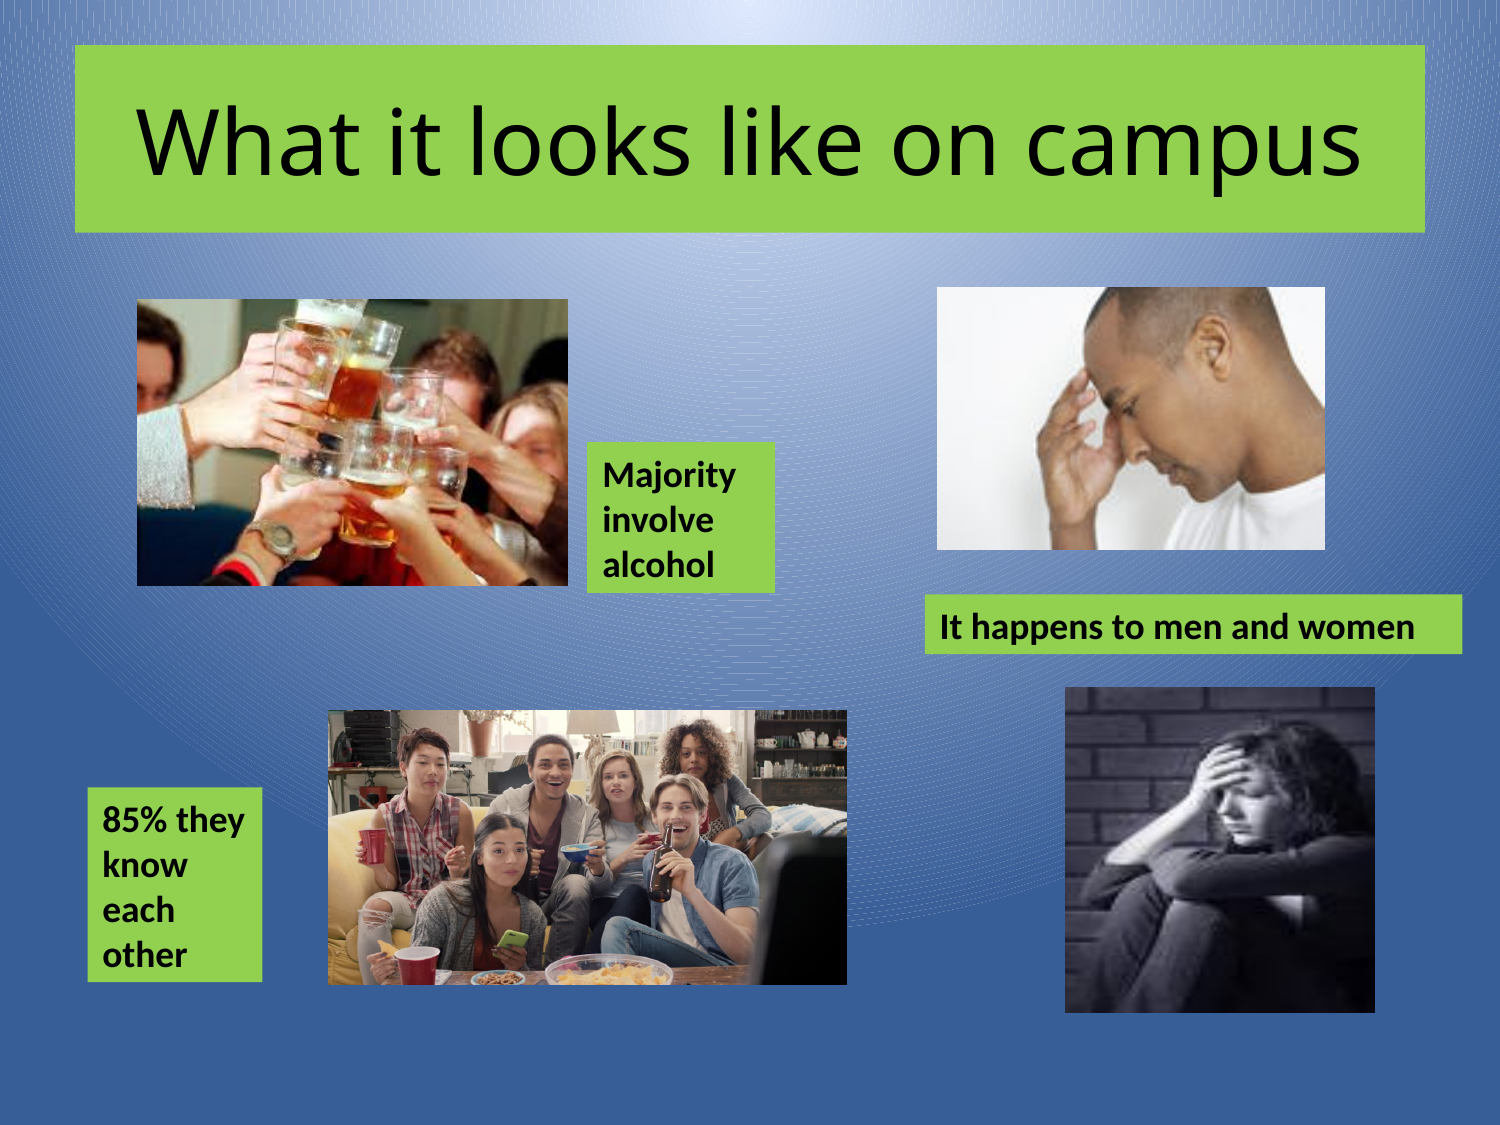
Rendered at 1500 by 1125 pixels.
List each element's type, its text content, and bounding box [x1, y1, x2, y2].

picture [1065, 687, 1376, 1013]
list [327, 710, 847, 985]
text_box Majority involve alcohol [587, 442, 775, 593]
picture [937, 287, 1326, 551]
title What it looks like on campus [75, 45, 1425, 233]
picture [137, 299, 568, 587]
text_box 85% they know each other [87, 787, 263, 983]
text_box It happens to men and women [924, 594, 1463, 655]
